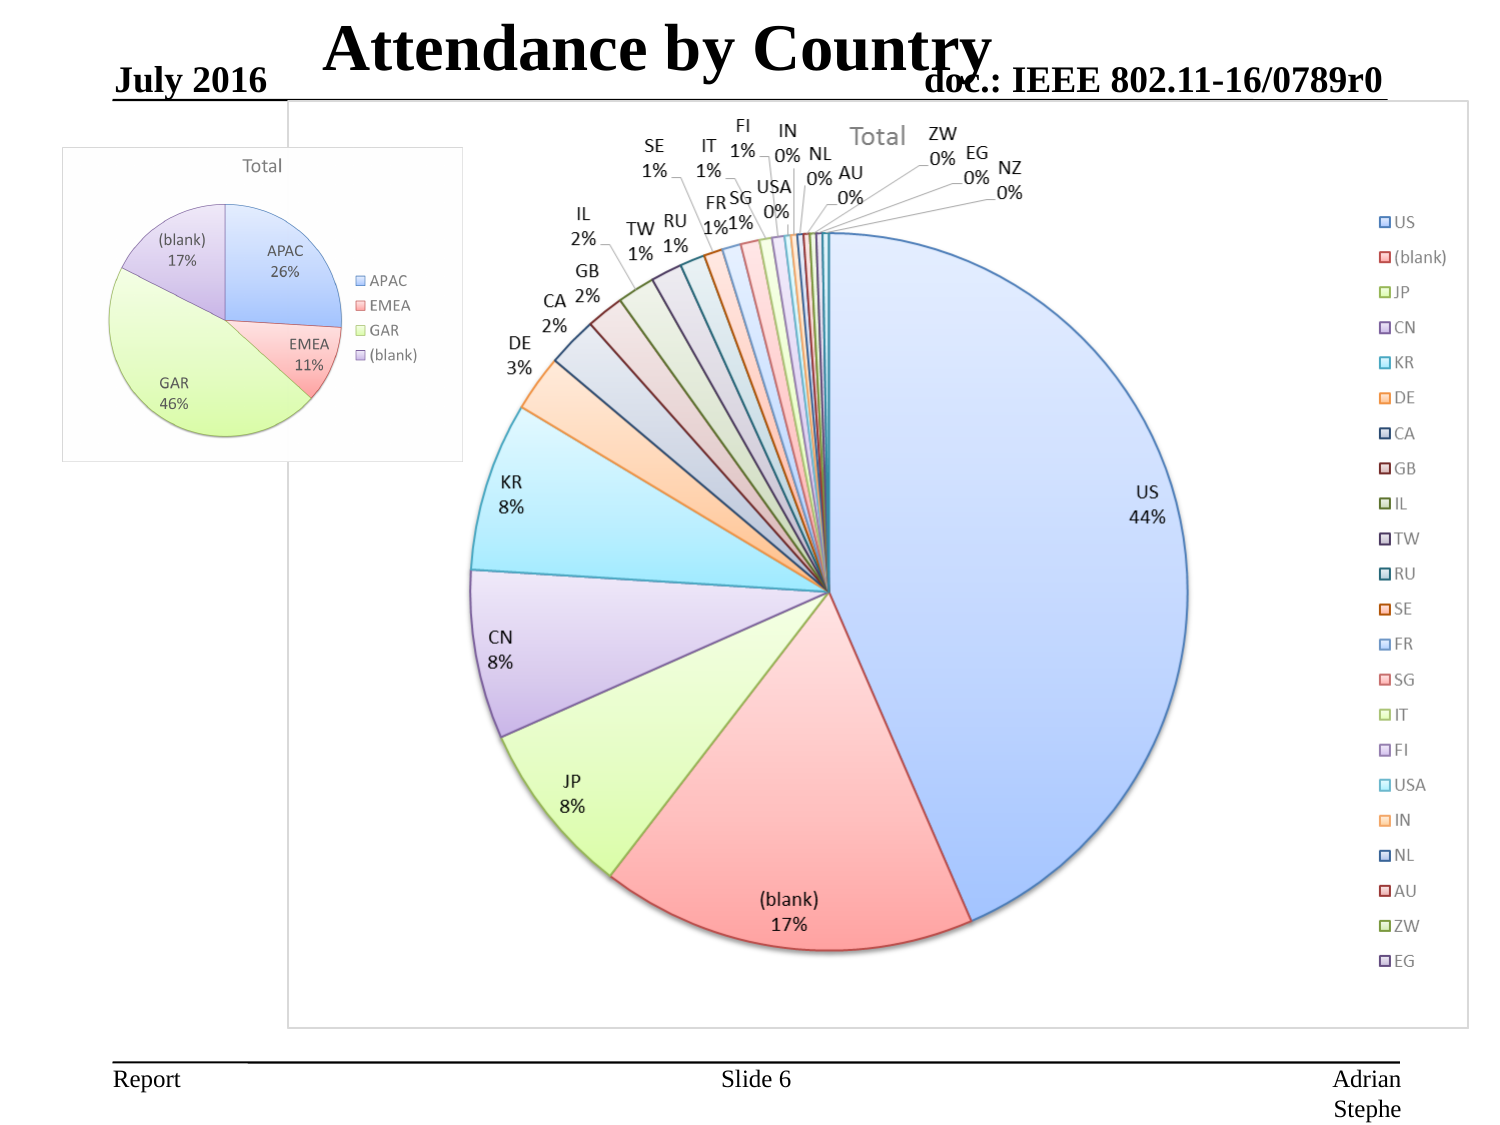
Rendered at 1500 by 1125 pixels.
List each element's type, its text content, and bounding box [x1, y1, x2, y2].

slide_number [114, 54, 374, 101]
picture [62, 100, 1469, 1030]
title Attendance by Country [114, 0, 1202, 88]
footer Adrian Stephens, Intel Corporation [1324, 1061, 1402, 1093]
slide_number Slide 6 [711, 1061, 801, 1093]
